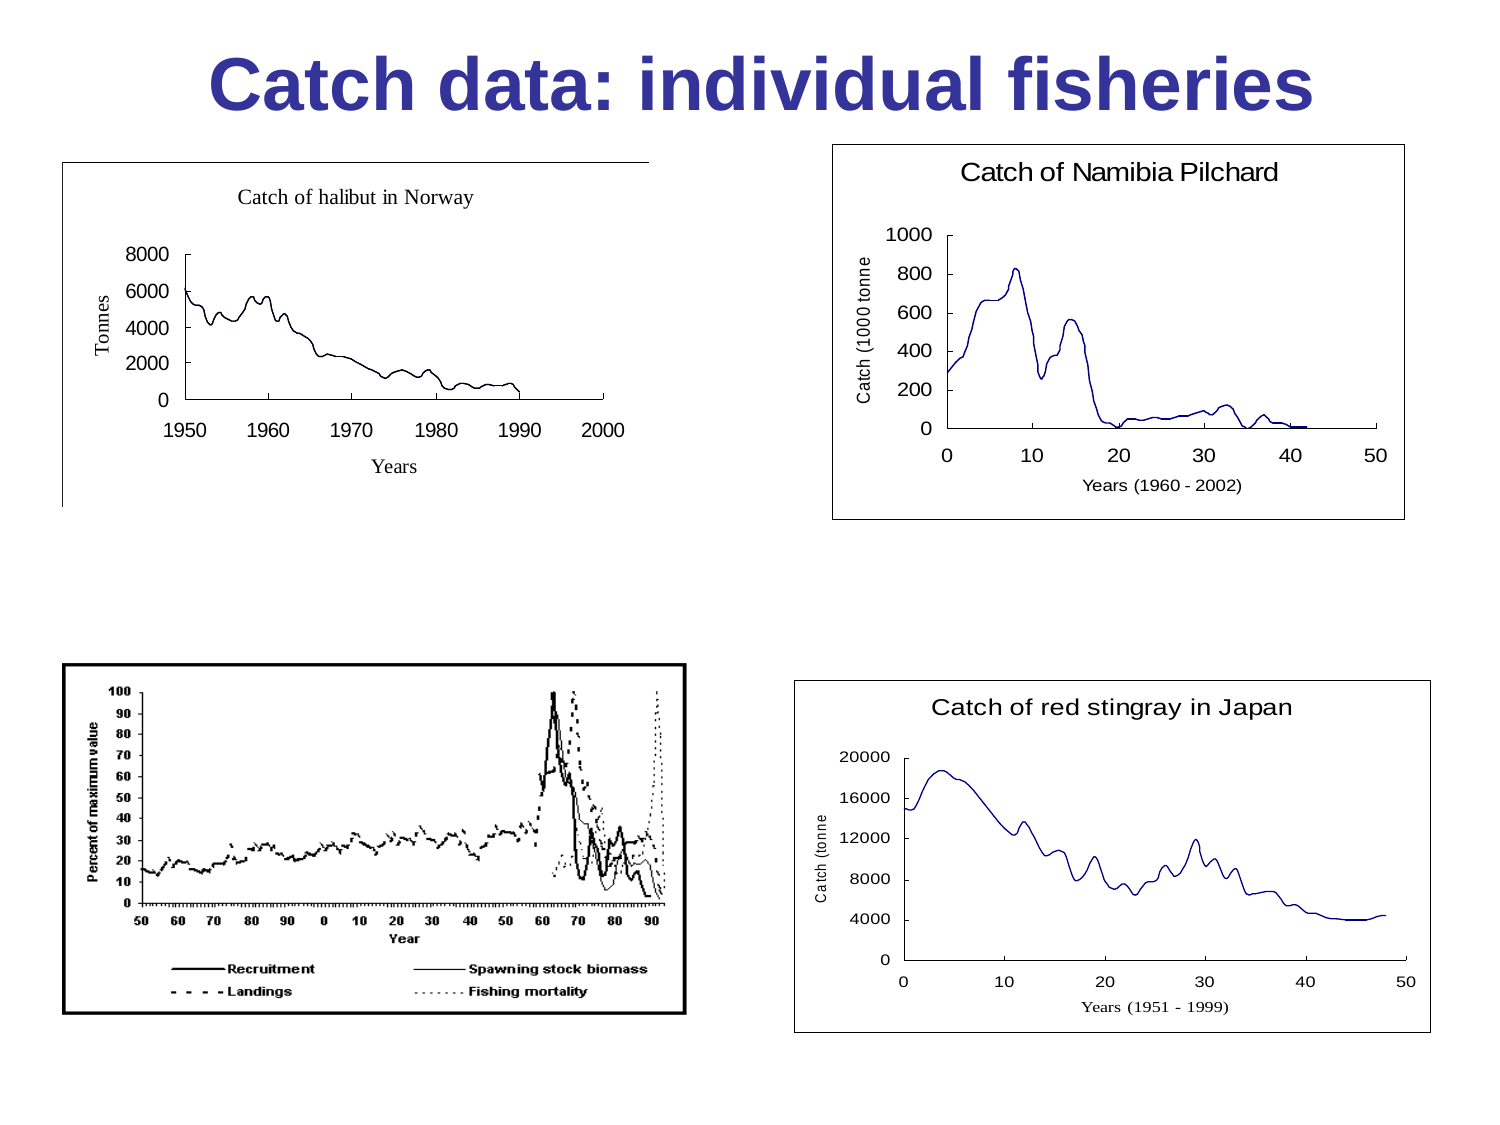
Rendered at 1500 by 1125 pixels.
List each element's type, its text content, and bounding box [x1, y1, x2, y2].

picture [62, 162, 651, 509]
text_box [824, 137, 1413, 527]
text_box Catch data: individual fisheries [75, 87, 1450, 163]
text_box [787, 674, 1438, 1038]
picture [62, 662, 688, 1017]
